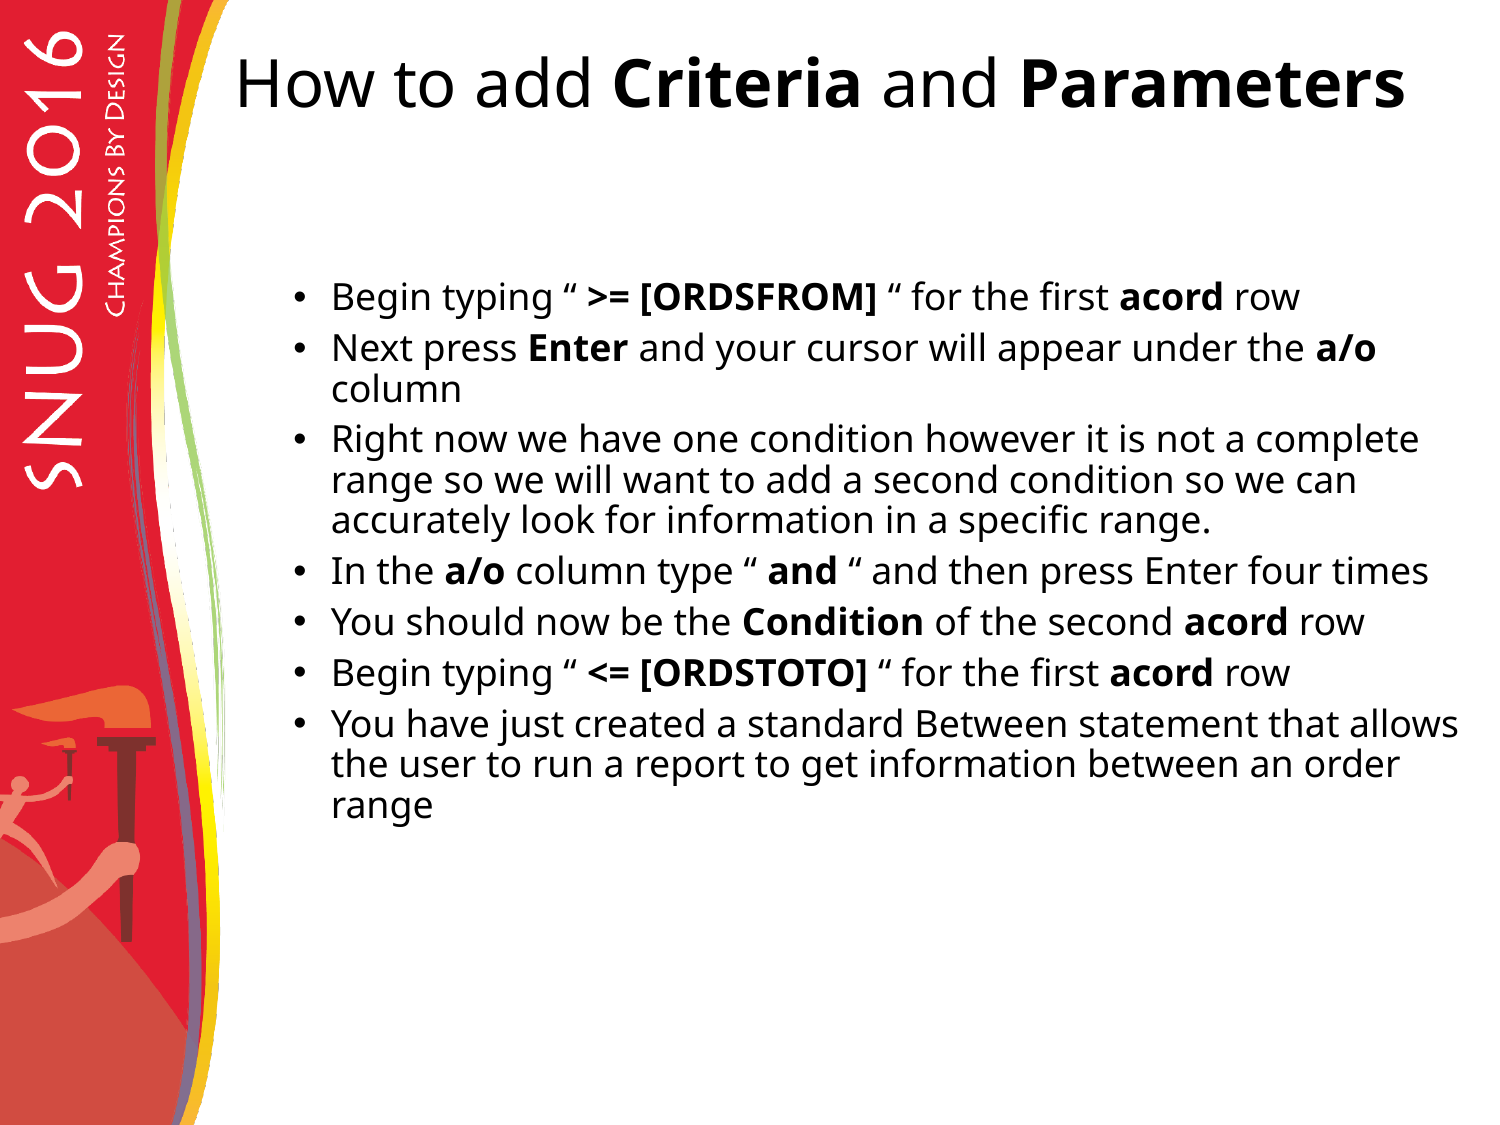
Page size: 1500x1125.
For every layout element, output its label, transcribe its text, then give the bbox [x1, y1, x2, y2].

list Begin typing “ >= [ORDSFROM] “ for the first acord row Next press Enter and your cursor will appear under the a/o column Right now we have one condition however it is not a complete range so we will want to add a second condition so we can accurately look for information in a specific range. In the a/o column type “ and “ and then press Enter four times You should now be the Condition of the second acord row Begin typing “ <= [ORDSTOTO] “ for the first acord row You have just created a standard Between statement that allows the user to run a report to get information between an order range [203, 270, 1481, 987]
title How to add Criteria and Parameters [202, 3, 1497, 168]
picture [0, 0, 232, 1125]
